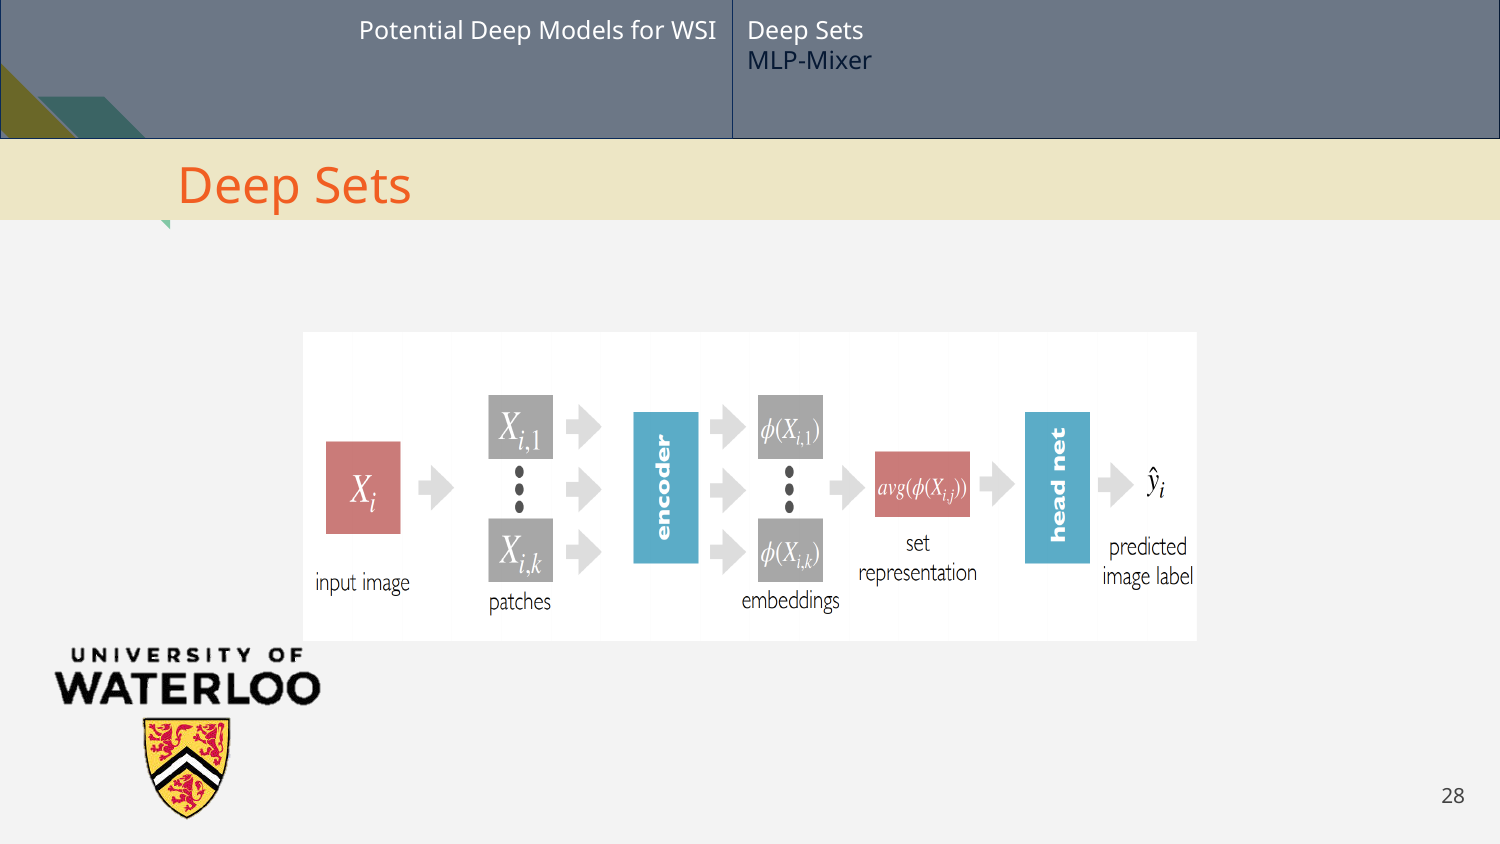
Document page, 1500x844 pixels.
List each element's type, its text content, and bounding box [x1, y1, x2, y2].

text_box Deep Sets [0, 139, 1500, 220]
text_box Deep Sets MLP-Mixer [733, 0, 1500, 139]
picture [302, 331, 1198, 641]
picture [50, 646, 322, 822]
slide_number 28 [1389, 764, 1480, 830]
text_box Potential Deep Models for WSI [0, 0, 733, 139]
